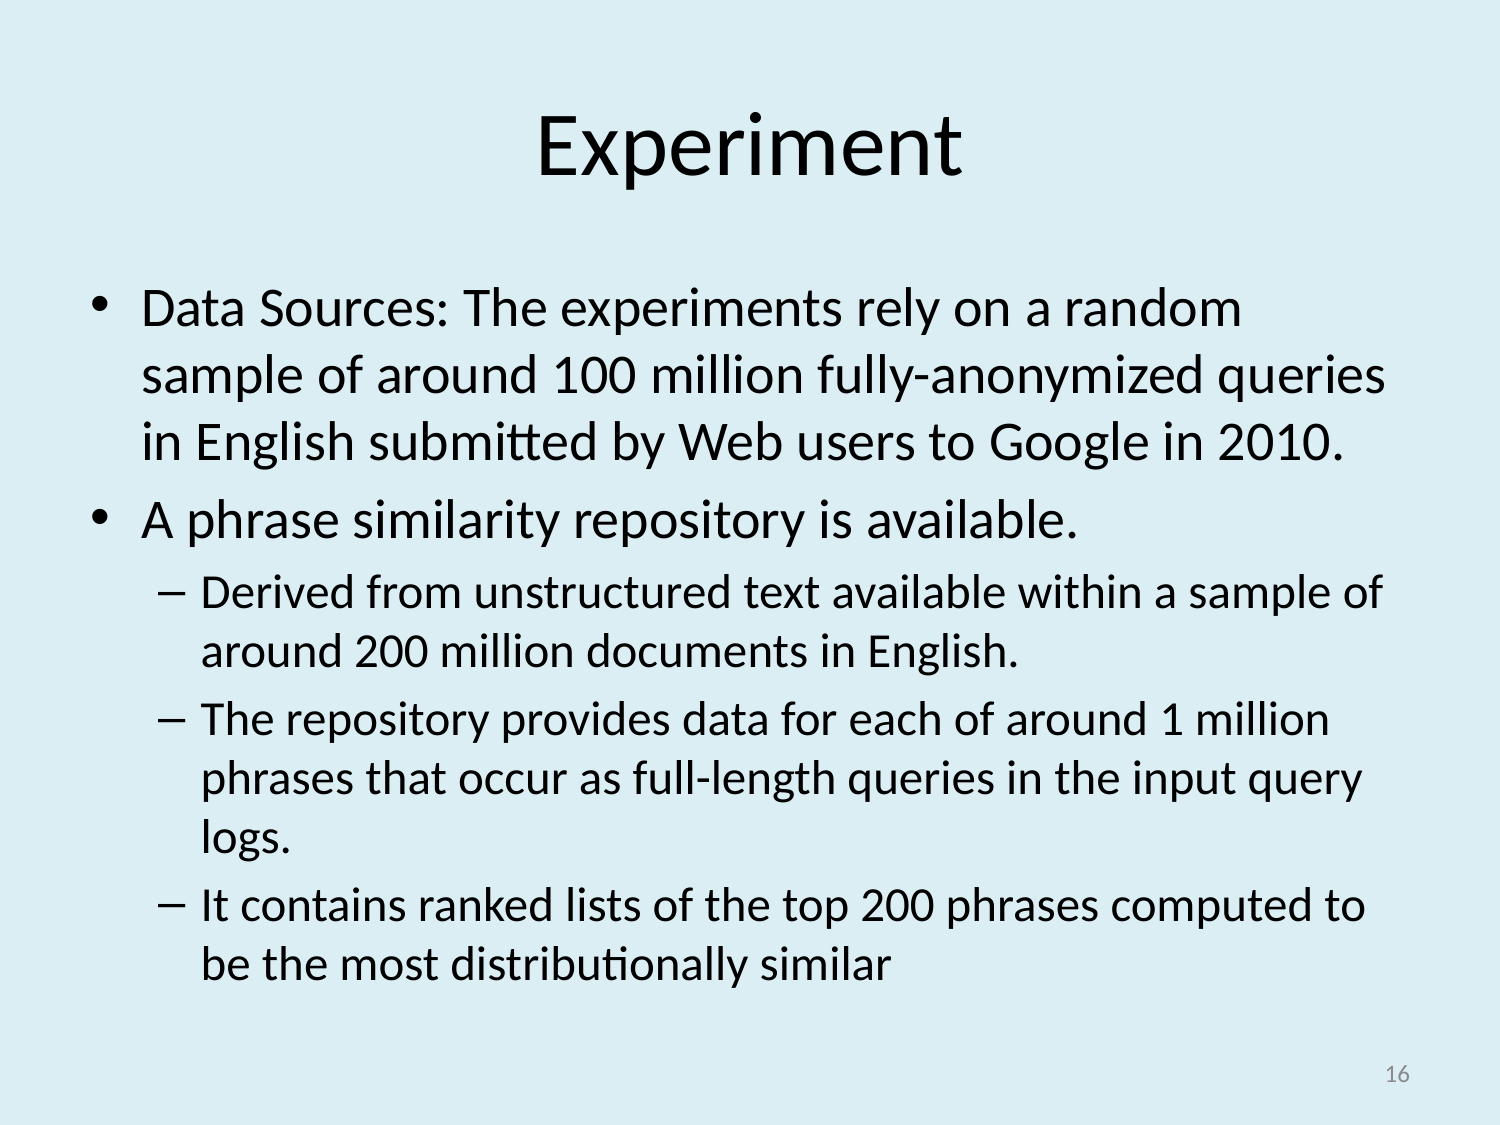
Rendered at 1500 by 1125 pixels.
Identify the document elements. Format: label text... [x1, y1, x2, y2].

title Experiment [75, 45, 1425, 233]
list Data Sources: The experiments rely on a random sample of around 100 million fully-anonymized queries in English submitted by Web users to Google in 2010. A phrase similarity repository is available. Derived from unstructured text available within a sample of around 200 million documents in English. The repository provides data for each of around 1 million phrases that occur as full-length queries in the input query logs. It contains ranked lists of the top 200 phrases computed to be the most distributionally similar [75, 262, 1425, 1005]
slide_number 16 [1074, 1042, 1425, 1103]
